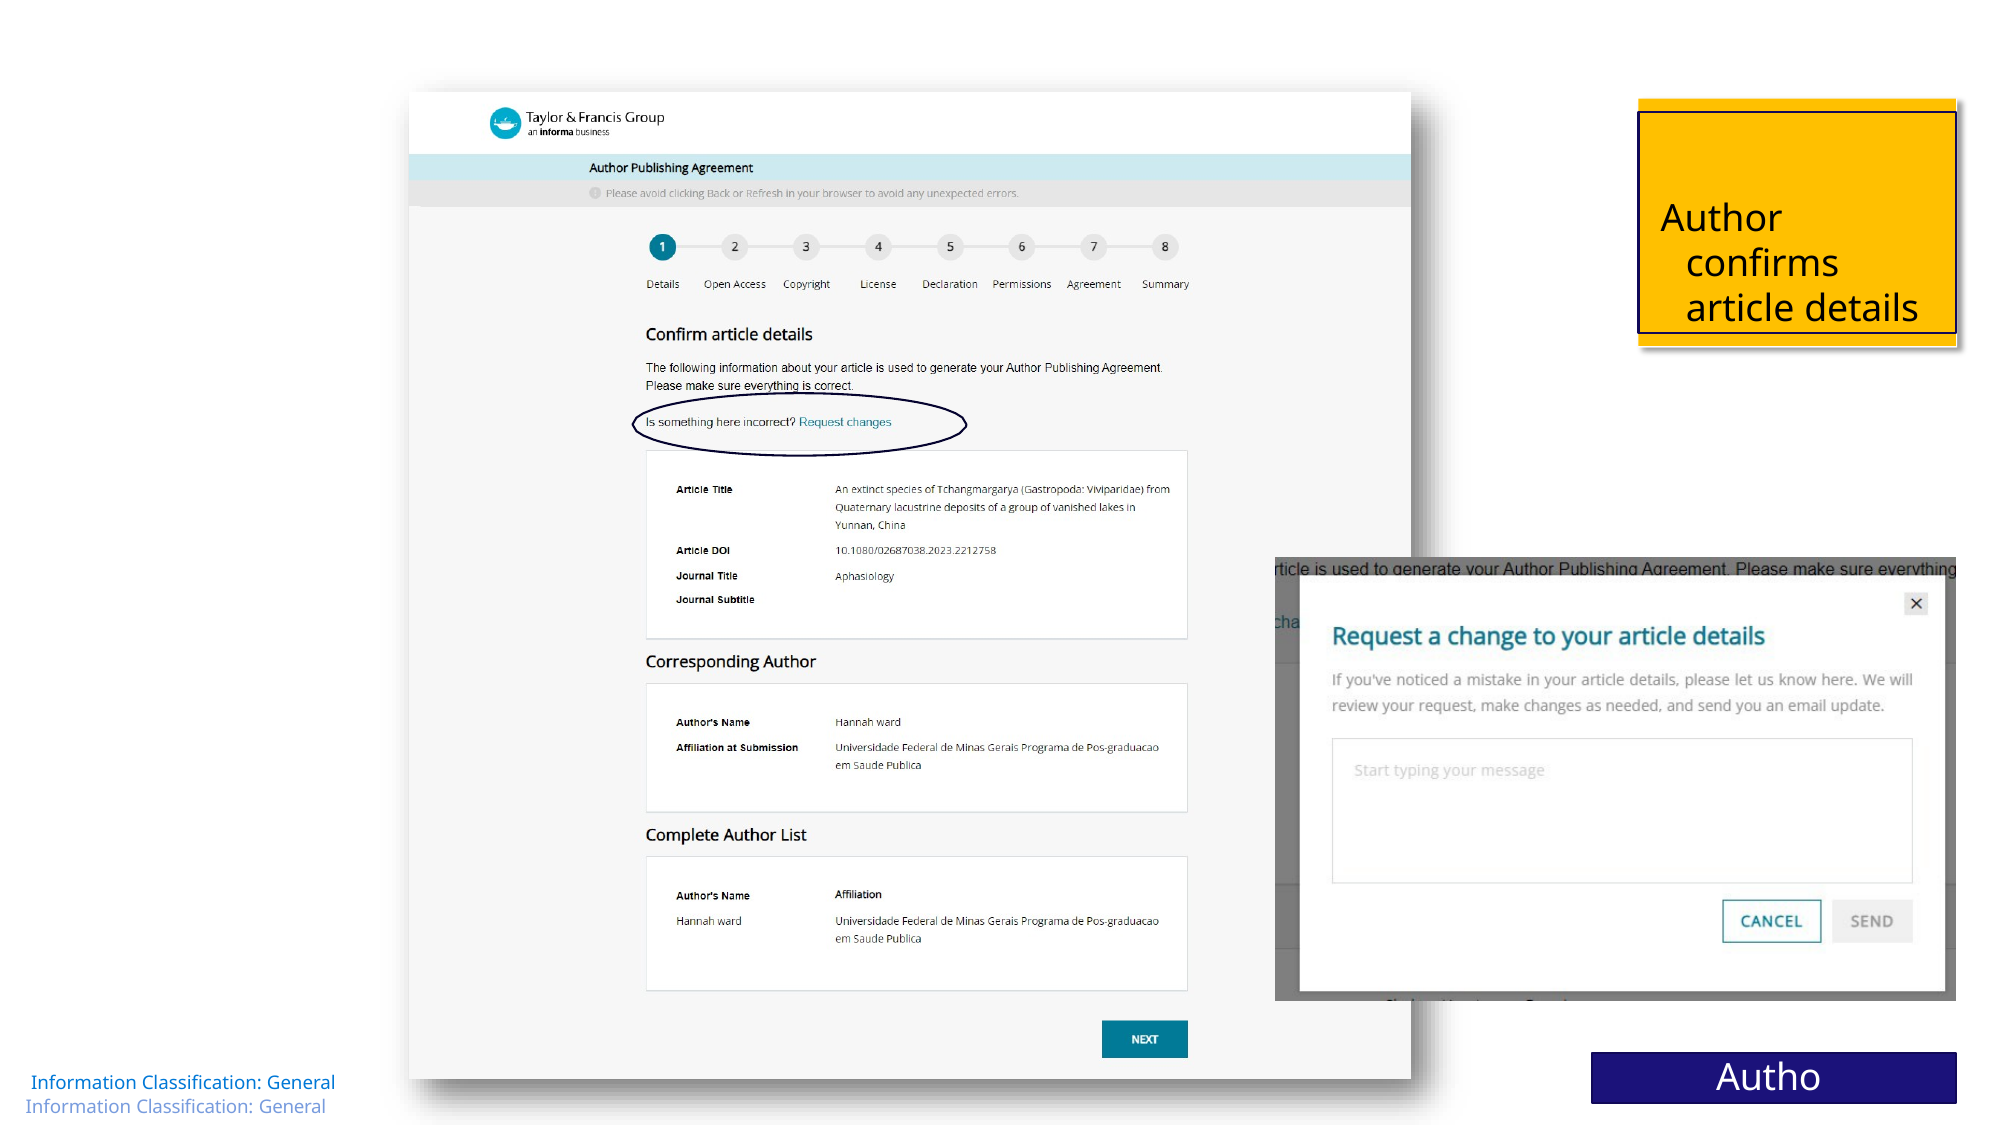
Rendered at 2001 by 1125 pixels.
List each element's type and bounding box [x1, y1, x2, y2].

text_box [0, 0, 2000, 1125]
text_box [1632, 92, 1979, 361]
text_box [1590, 1051, 1958, 1105]
